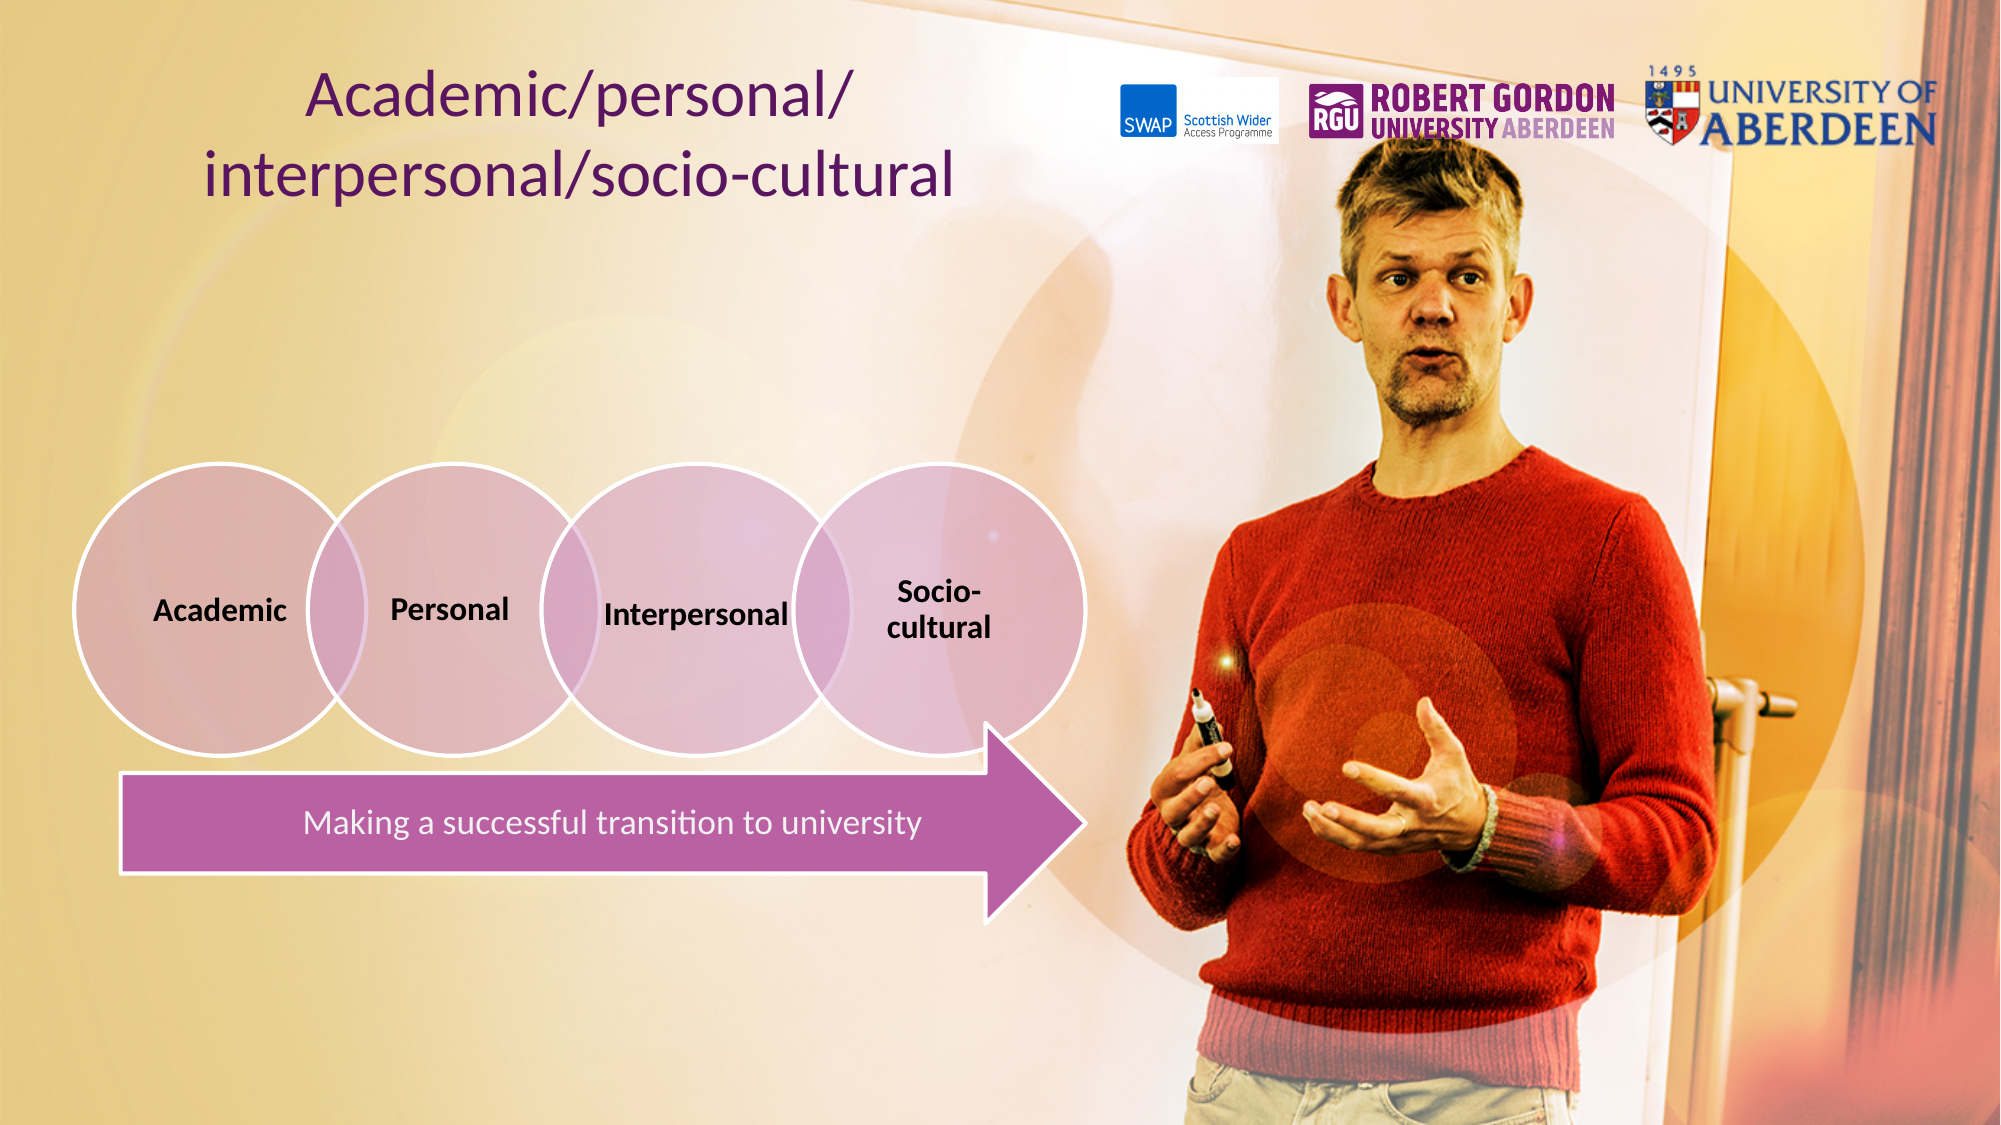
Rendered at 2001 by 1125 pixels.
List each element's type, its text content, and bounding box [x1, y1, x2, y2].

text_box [120, 722, 1087, 925]
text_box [73, 208, 1087, 1012]
title Academic/personal/ interpersonal/socio-cultural [73, 42, 1086, 208]
picture [0, 0, 2001, 1125]
